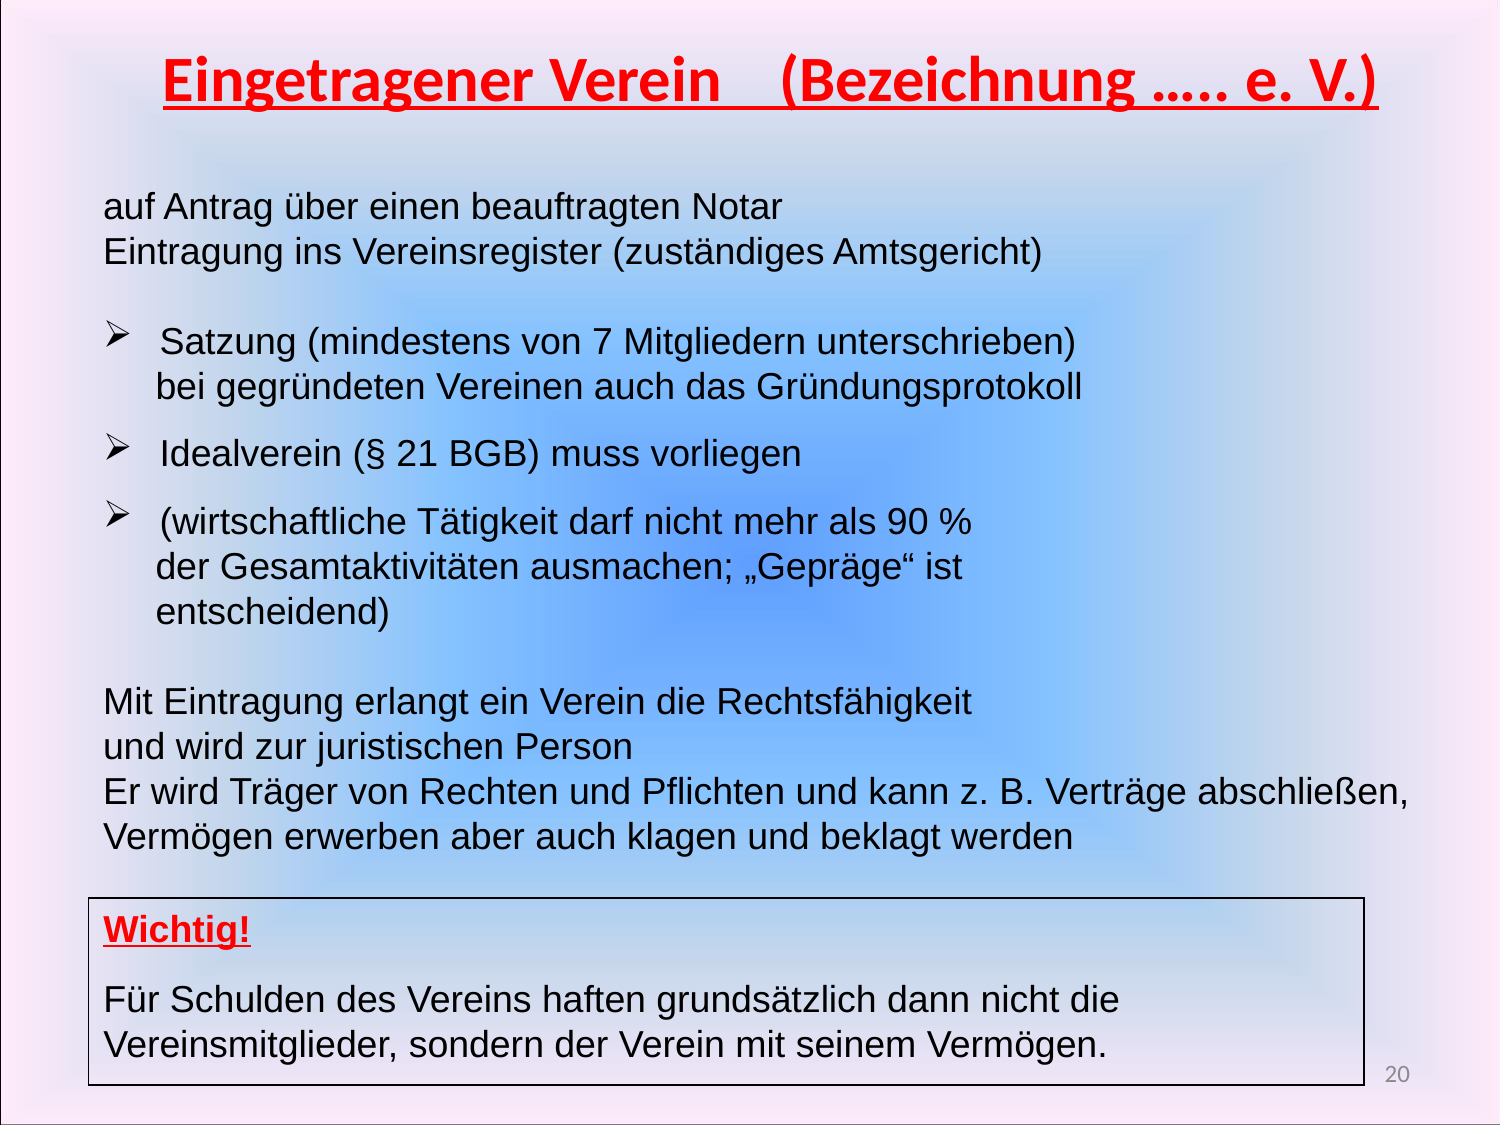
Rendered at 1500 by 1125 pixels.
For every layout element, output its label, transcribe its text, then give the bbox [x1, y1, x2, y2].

title Eingetragener Verein (Bezeichnung ….. e. V.) [95, 0, 1447, 170]
text_box auf Antrag über einen beauftragten Notar Eintragung ins Vereinsregister (zuständiges Amtsgericht) Satzung (mindestens von 7 Mitgliedern unterschrieben) bei gegründeten Vereinen auch das Gründungsprotokoll Idealverein (§ 21 BGB) muss vorliegen (wirtschaftliche Tätigkeit darf nicht mehr als 90 % der Gesamtaktivitäten ausmachen; „Gepräge“ ist entscheidend) Mit Eintragung erlangt ein Verein die Rechtsfähigkeit und wird zur juristischen Person Er wird Träger von Rechten und Pflichten und kann z. B. Verträge abschließen, Vermögen erwerben aber auch klagen und beklagt werden [88, 174, 1471, 909]
picture [0, 0, 1500, 1125]
slide_number 20 [1074, 1042, 1425, 1103]
text_box Wichtig! Für Schulden des Vereins haften grundsätzlich dann nicht die Vereinsmitglieder, sondern der Verein mit seinem Vermögen. [88, 909, 1364, 1086]
